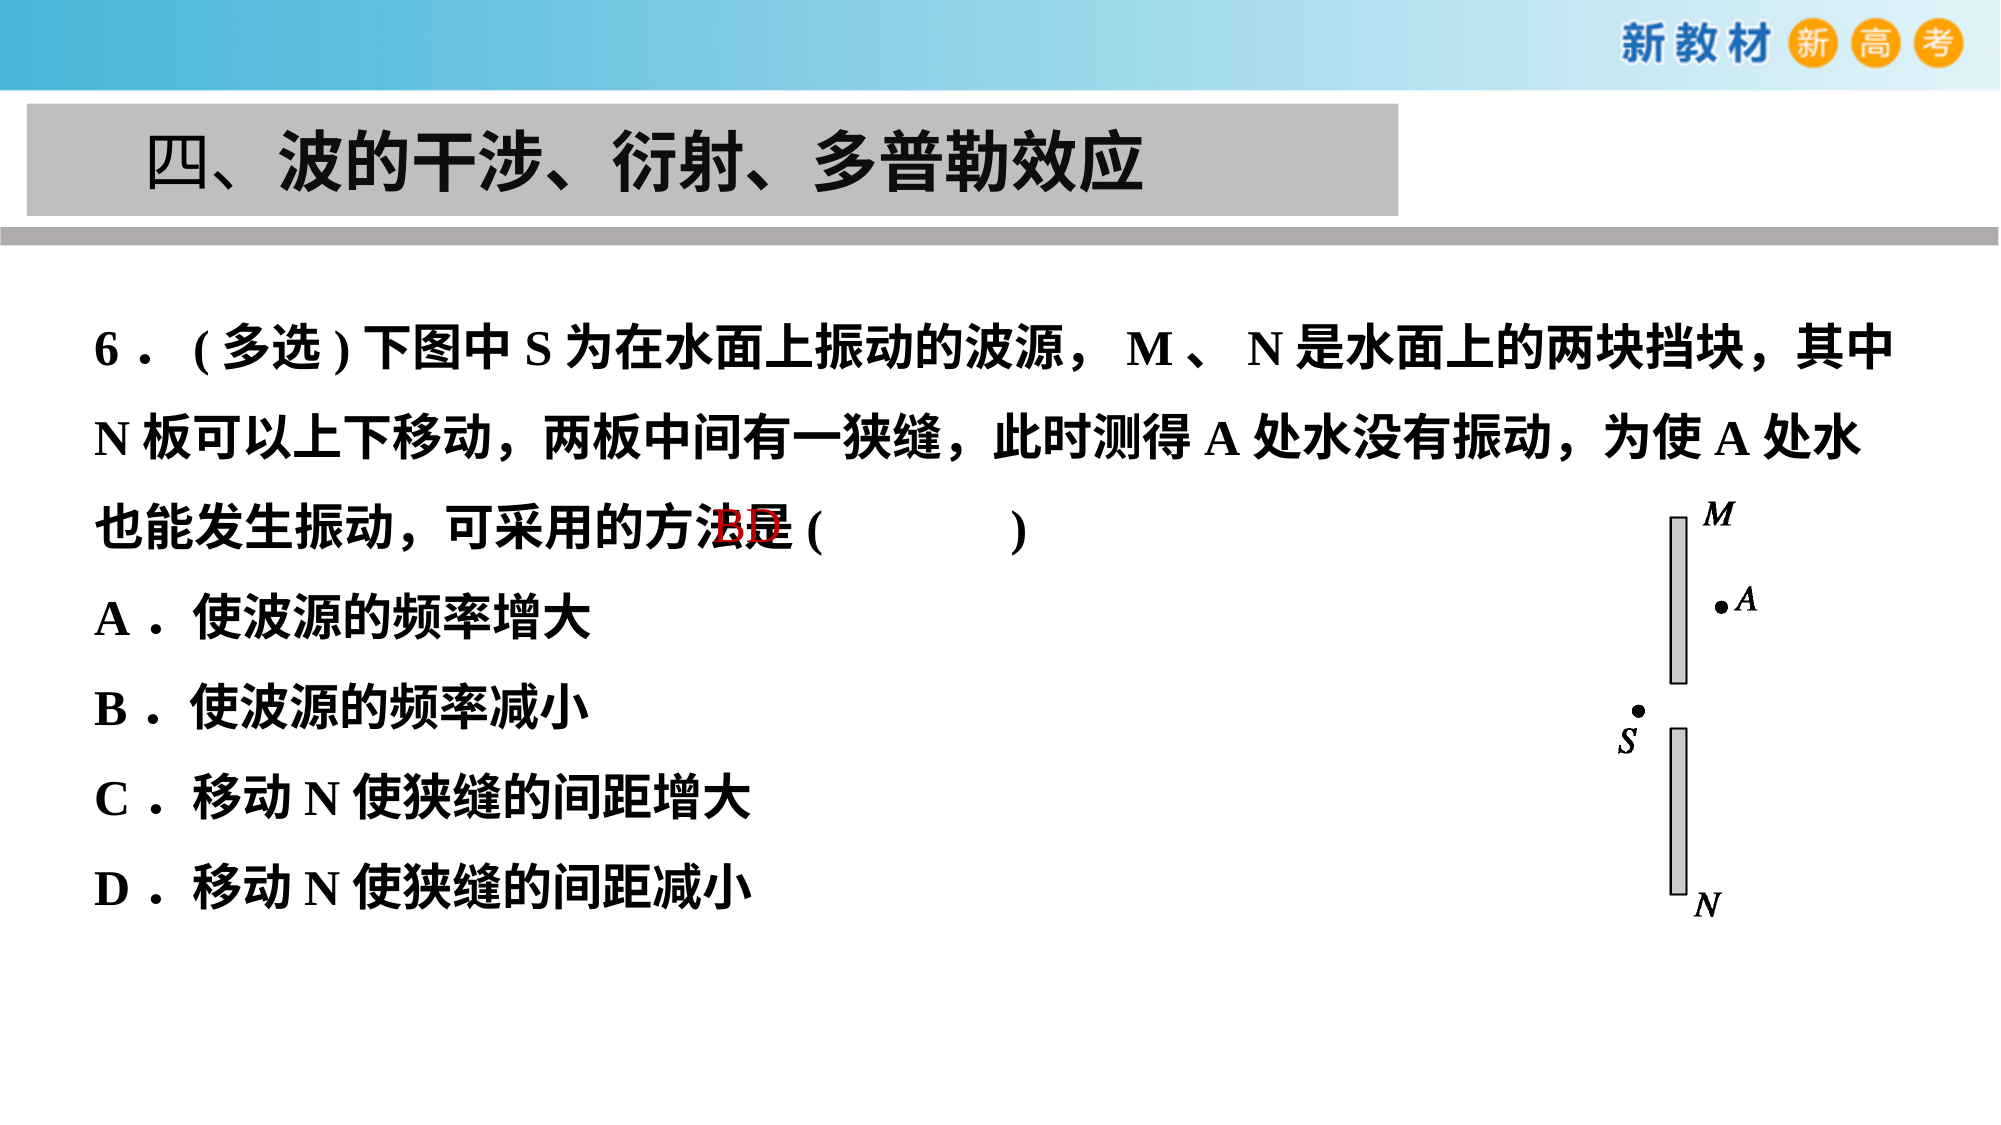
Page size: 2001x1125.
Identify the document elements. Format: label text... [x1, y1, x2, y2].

text_box [0, 227, 1999, 246]
text_box 四、波的干涉、衍射、多普勒效应 [26, 103, 1399, 216]
text_box BD [697, 485, 826, 561]
text_box 6．(多选)下图中S为在水面上振动的波源，M、N是水面上的两块挡块，其中N板可以上下移动，两板中间有一狭缝，此时测得A处水没有振动，为使A处水也能发生振动，可采用的方法是( ) A．使波源的频率增大 B．使波源的频率减小 C．移动N使狭缝的间距增大 D．移动N使狭缝的间距减小 [79, 278, 1920, 923]
picture [0, 0, 2001, 1125]
